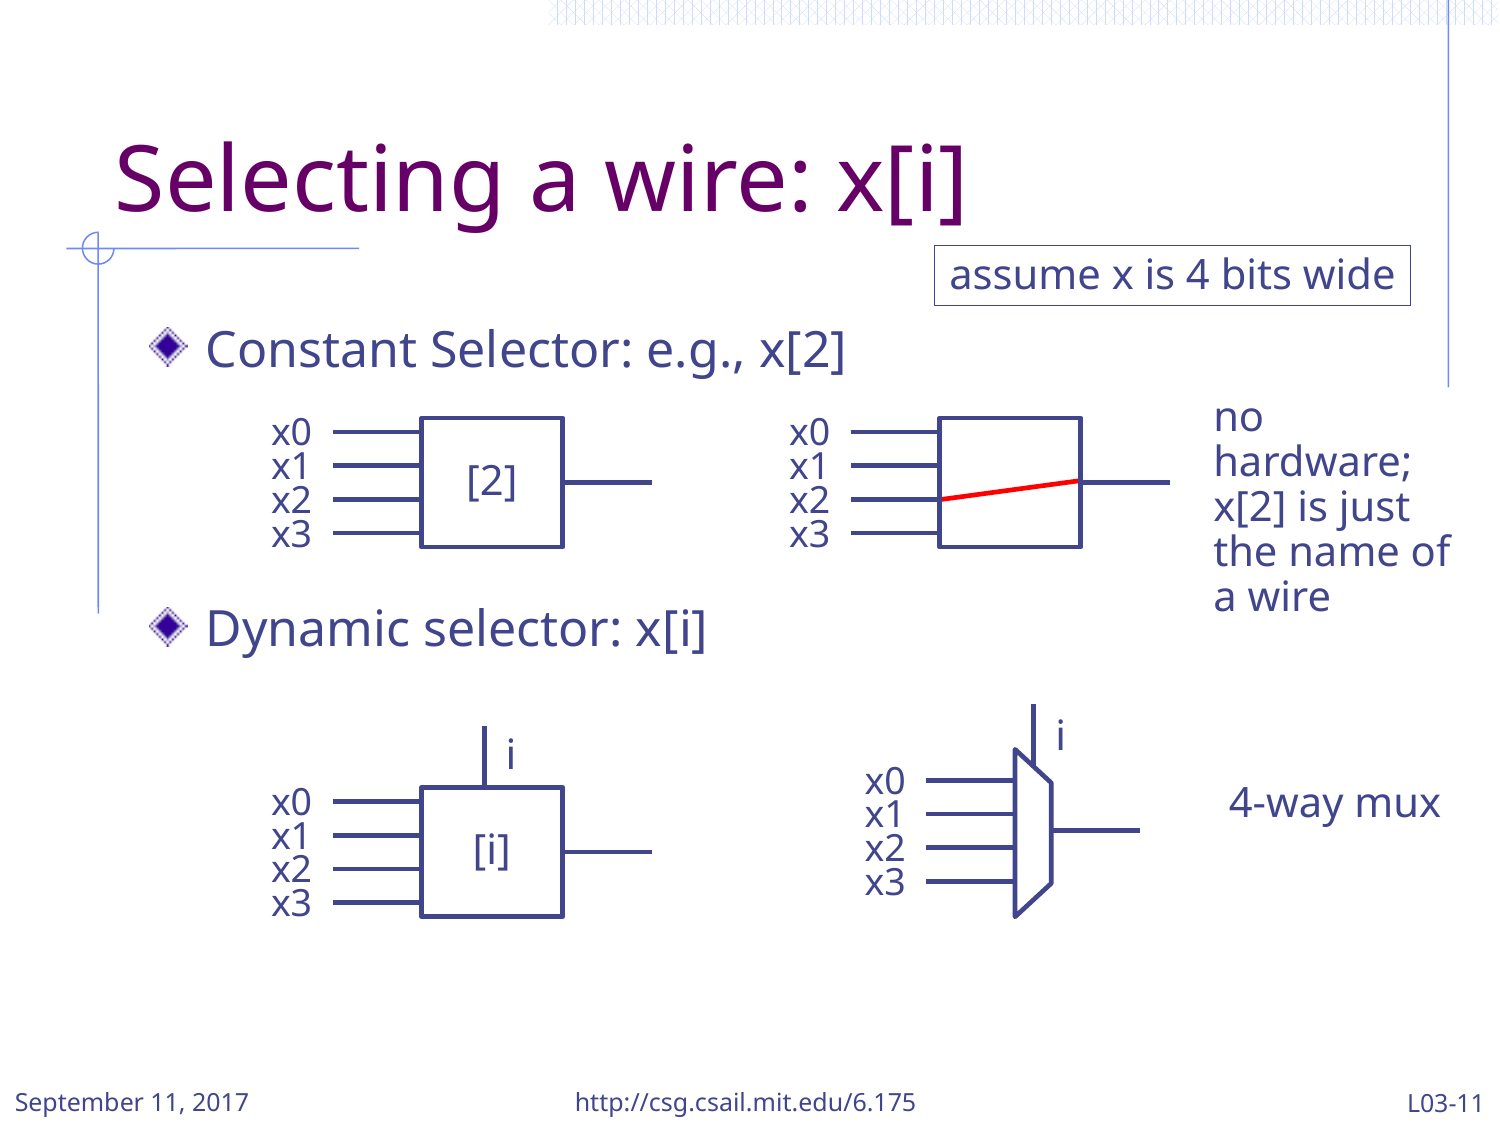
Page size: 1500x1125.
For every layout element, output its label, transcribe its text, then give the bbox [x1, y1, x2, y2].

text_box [253, 725, 652, 934]
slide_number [0, 1081, 300, 1125]
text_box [253, 405, 652, 564]
picture [149, 607, 188, 647]
text_box 4-way mux [1213, 773, 1457, 834]
text_box assume x is 4 bits wide [934, 245, 1411, 306]
text_box no hardware; x[2] is just the name of a wire [1198, 387, 1485, 628]
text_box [771, 405, 1170, 564]
picture [149, 327, 188, 367]
footer http://csg.csail.mit.edu/6.175 [508, 1081, 984, 1125]
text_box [846, 704, 1141, 918]
title Selecting a wire: x[i] [99, 49, 1376, 238]
slide_number L03-11 [1337, 1082, 1500, 1125]
list Constant Selector: e.g., x[2] Dynamic selector: x[i] [134, 309, 1410, 985]
